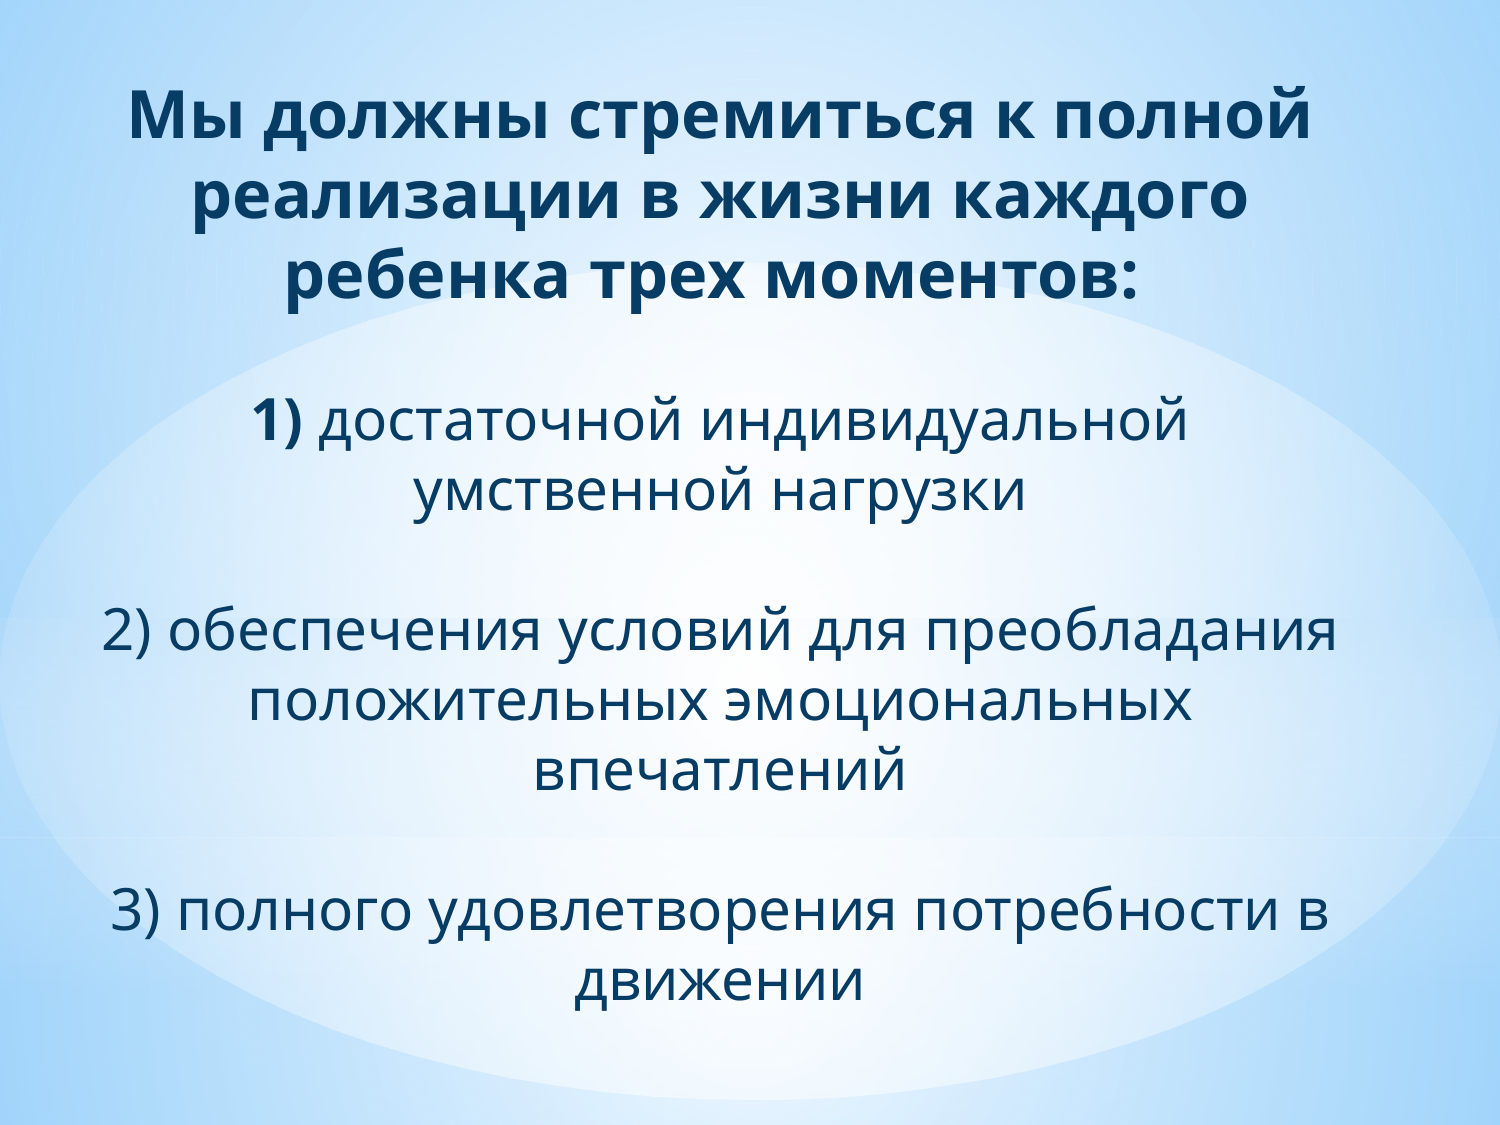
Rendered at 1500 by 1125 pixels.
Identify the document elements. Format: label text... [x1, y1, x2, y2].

title Мы должны стремиться к полной реализации в жизни каждого ребенка трех моментов: 1) достаточной индивидуальной умственной нагрузки 2) обеспечения условий для преобладания положительных эмоциональных впечатлений 3) полного удовлетворения потребности в движении [76, 64, 1365, 1124]
